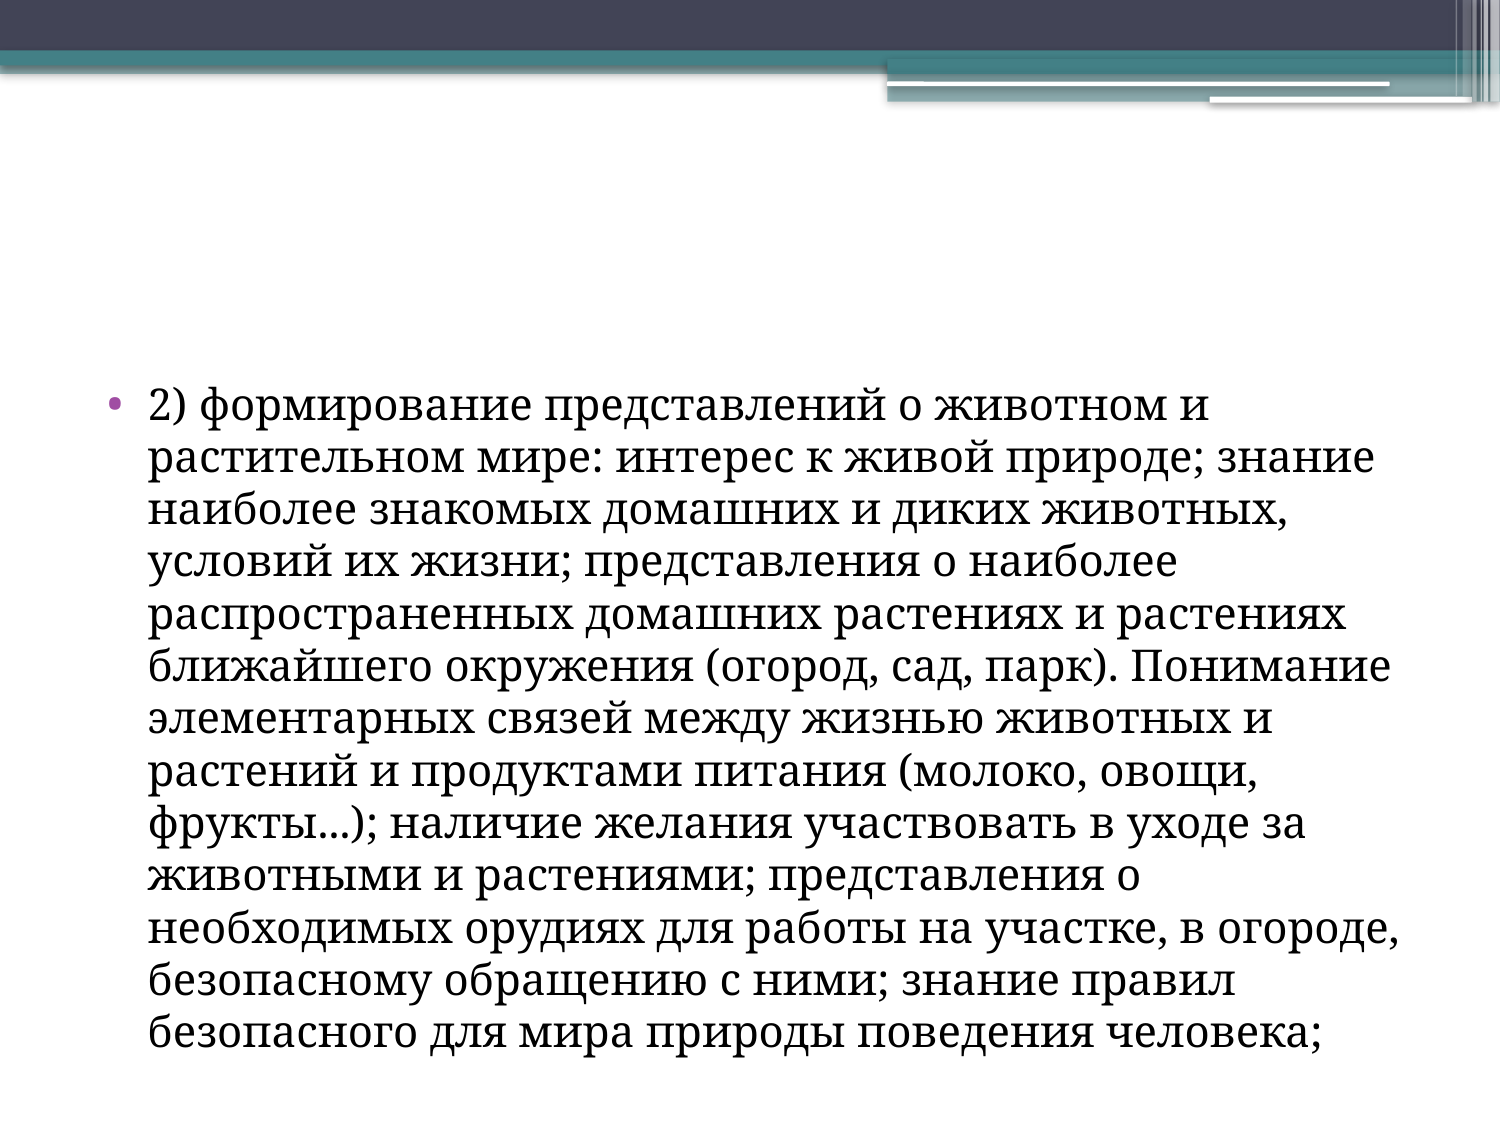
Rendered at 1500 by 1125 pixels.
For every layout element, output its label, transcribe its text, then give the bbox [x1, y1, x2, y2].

list 2) формирование представлений о животном и растительном мире: интерес к живой природе; знание наиболее знакомых домашних и диких животных, условий их жизни; представления о наиболее распространенных домашних растениях и растениях ближайшего окружения (огород, сад, парк). Понимание элементарных связей между жизнью животных и растений и продуктами питания (молоко, овощи, фрукты...); наличие желания участвовать в уходе за животными и растениями; представления о необходимых орудиях для работы на участке, в огороде, безопасному обращению с ними; знание правил безопасного для мира природы поведения человека; [75, 368, 1425, 1079]
